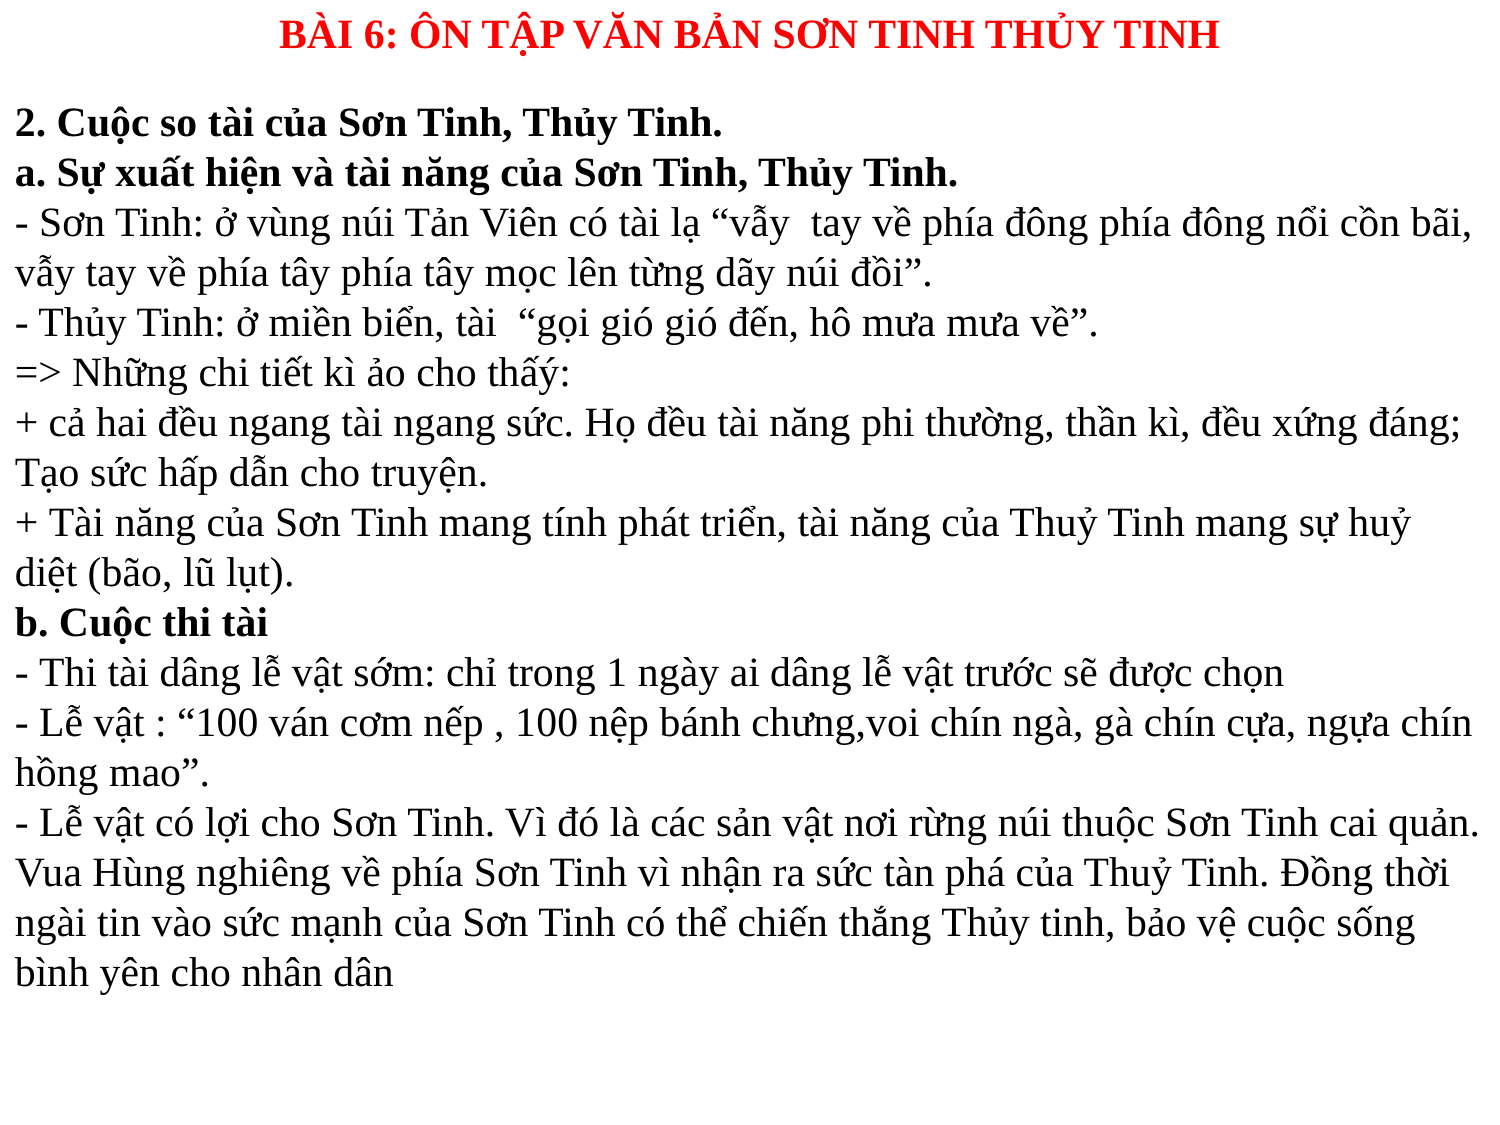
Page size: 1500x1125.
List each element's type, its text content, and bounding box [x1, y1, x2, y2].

text_box 2. Cuộc so tài của Sơn Tinh, Thủy Tinh. a. Sự xuất hiện và tài năng của Sơn Tinh, Thủy Tinh. - Sơn Tinh: ở vùng núi Tản Viên có tài lạ “vẫy tay về phía đông phía đông nổi cồn bãi, vẫy tay về phía tây phía tây mọc lên từng dãy núi đồi”. - Thủy Tinh: ở miền biển, tài “gọi gió gió đến, hô mưa mưa về”. => Những chi tiết kì ảo cho thấý: + cả hai đều ngang tài ngang sức. Họ đều tài năng phi thường, thần kì, đều xứng đáng; Tạo sức hấp dẫn cho truyện. + Tài năng của Sơn Tinh mang tính phát triển, tài năng của Thuỷ Tinh mang sự huỷ diệt (bão, lũ lụt). b. Cuộc thi tài - Thi tài dâng lễ vật sớm: chỉ trong 1 ngày ai dâng lễ vật trước sẽ được chọn - Lễ vật : “100 ván cơm nếp , 100 nệp bánh chưng,voi chín ngà, gà chín cựa, ngựa chín hồng mao”. - Lễ vật có lợi cho Sơn Tinh. Vì đó là các sản vật nơi rừng núi thuộc Sơn Tinh cai quản. Vua Hùng nghiêng về phía Sơn Tinh vì nhận ra sức tàn phá của Thuỷ Tinh. Đồng thời ngài tin vào sức mạnh của Sơn Tinh có thể chiến thắng Thủy tinh, bảo vệ cuộc sống bình yên cho nhân dân [0, 87, 1500, 1048]
text_box BÀI 6: ÔN TẬP VĂN BẢN SƠN TINH THỦY TINH [0, 0, 1500, 87]
